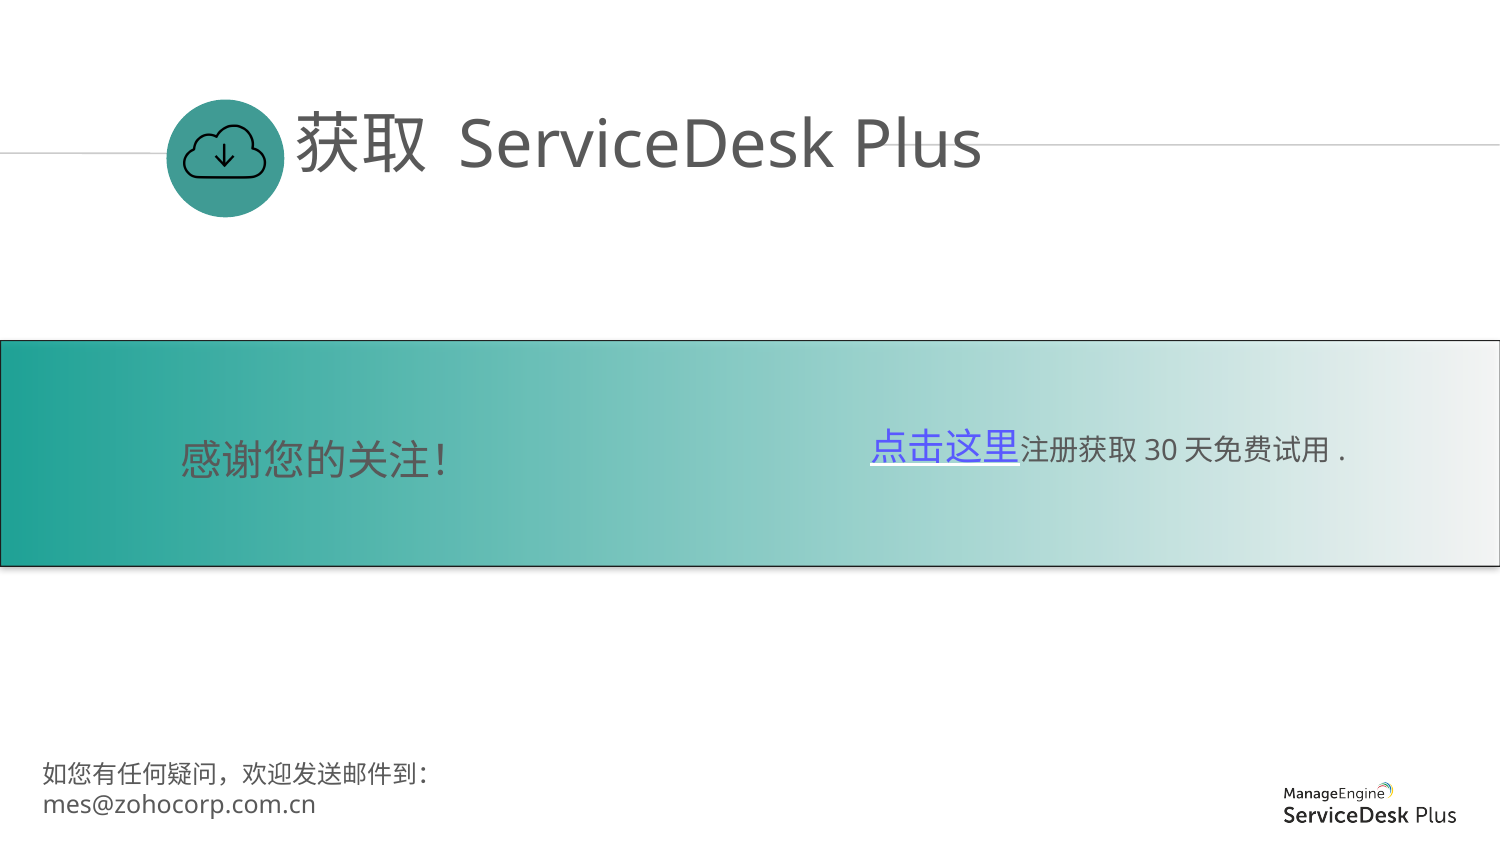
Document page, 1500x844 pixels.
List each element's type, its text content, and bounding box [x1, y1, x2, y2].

picture [176, 111, 274, 181]
text_box 感谢您的关注！ [165, 426, 515, 536]
picture [1282, 782, 1456, 824]
text_box [0, 339, 1500, 567]
text_box 如您有任何疑问，欢迎发送邮件到：mes@zohocorp.com.cn [27, 750, 607, 844]
text_box 点击这里注册获取30天免费试用. [855, 370, 1366, 480]
text_box 获取 ServiceDesk Plus [279, 104, 1500, 177]
